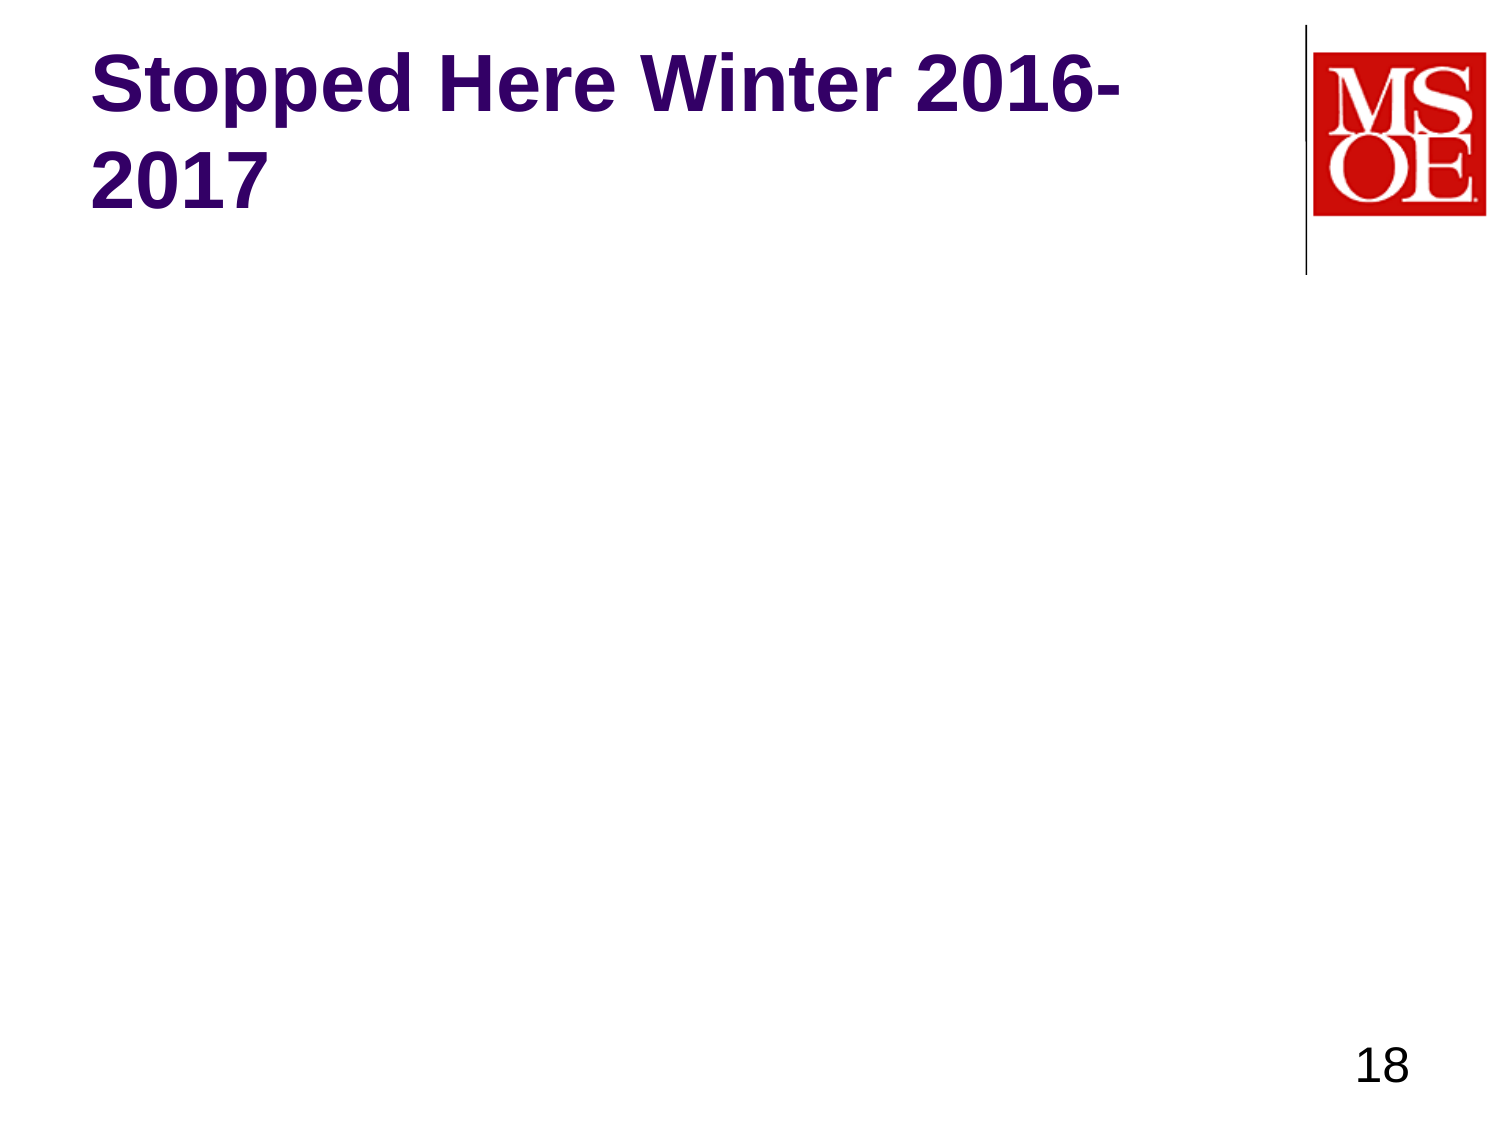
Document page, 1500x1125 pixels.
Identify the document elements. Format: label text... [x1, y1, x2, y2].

slide_number 18 [1074, 1024, 1426, 1101]
picture [1313, 37, 1488, 232]
title Stopped Here Winter 2016-2017 [75, 20, 1313, 233]
